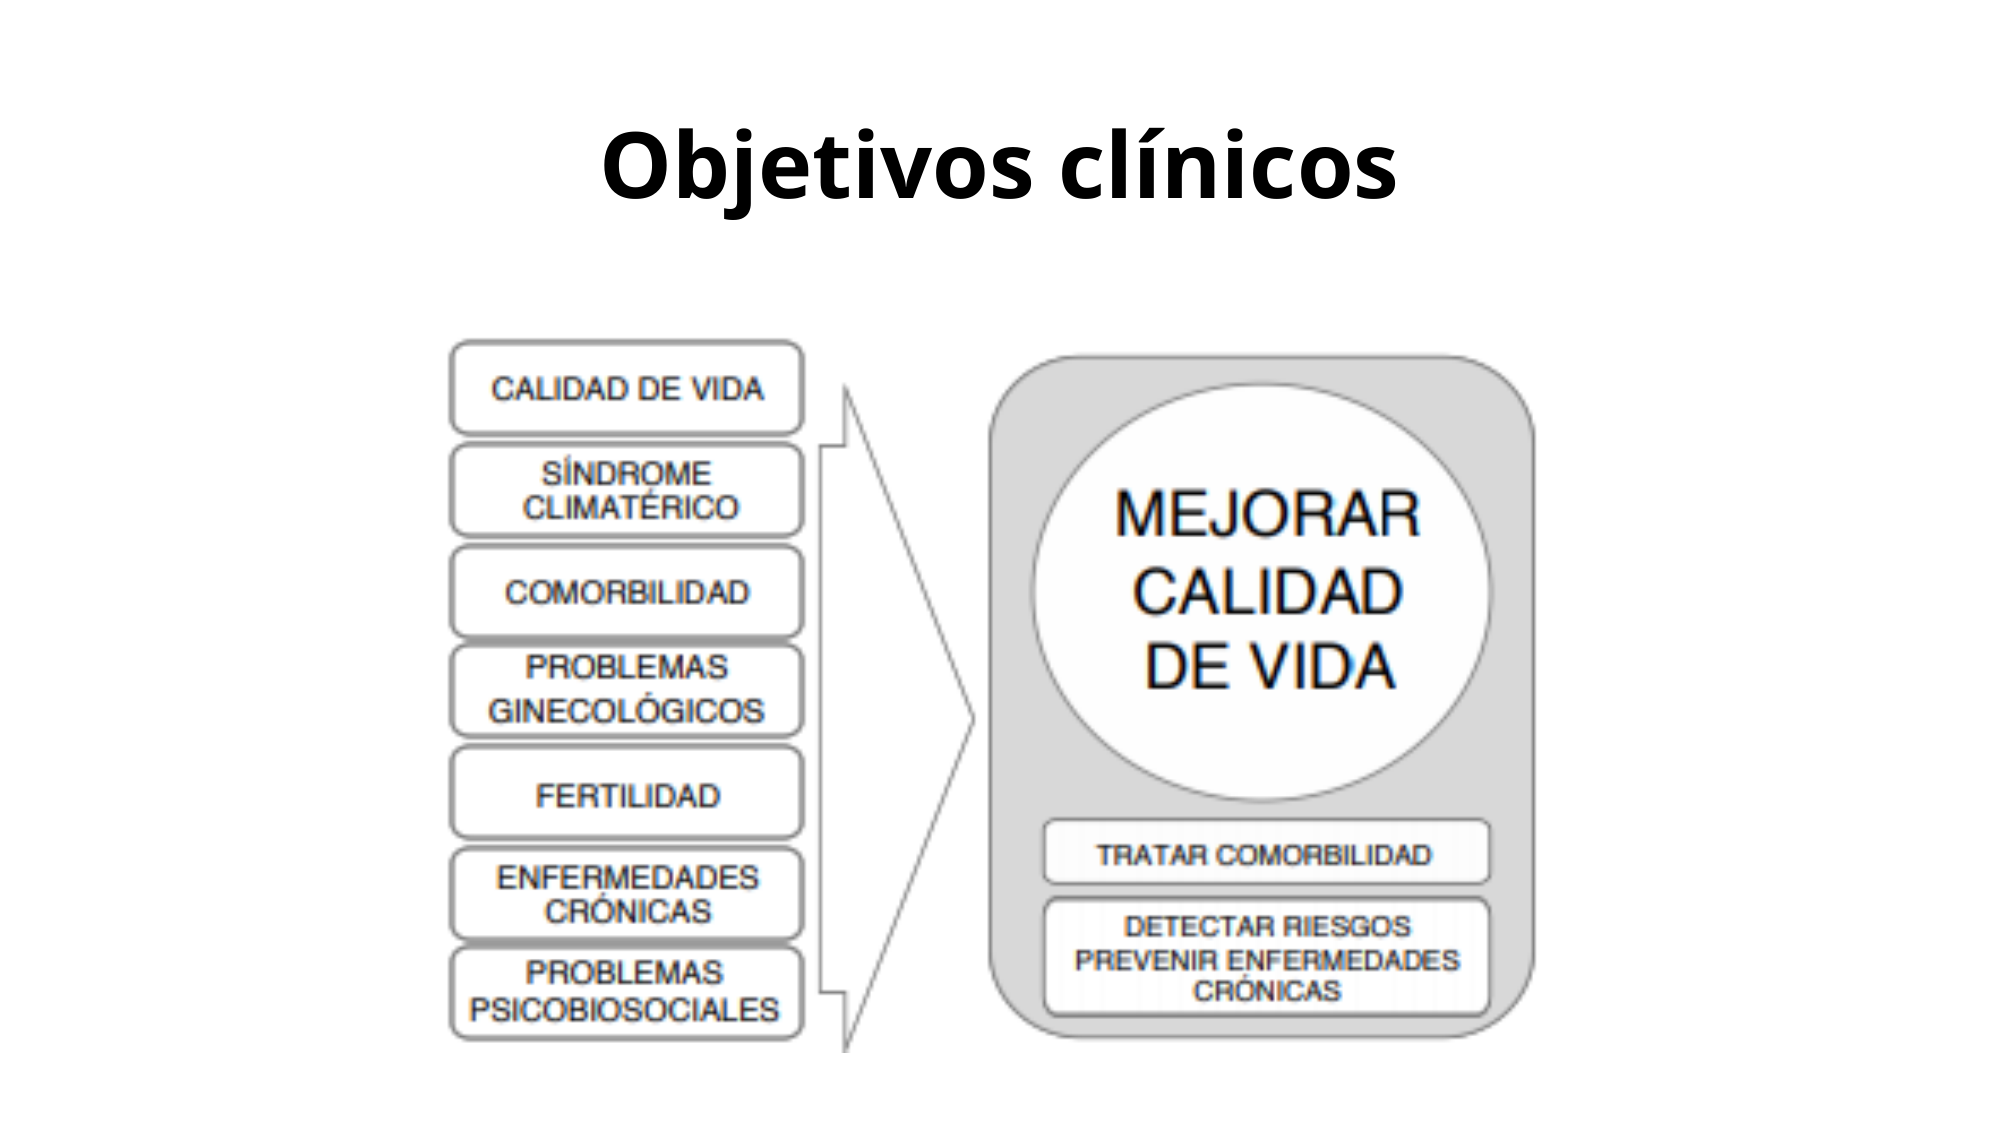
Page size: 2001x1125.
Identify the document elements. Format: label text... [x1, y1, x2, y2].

title Objetivos clínicos [137, 59, 1863, 278]
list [443, 330, 1550, 1054]
